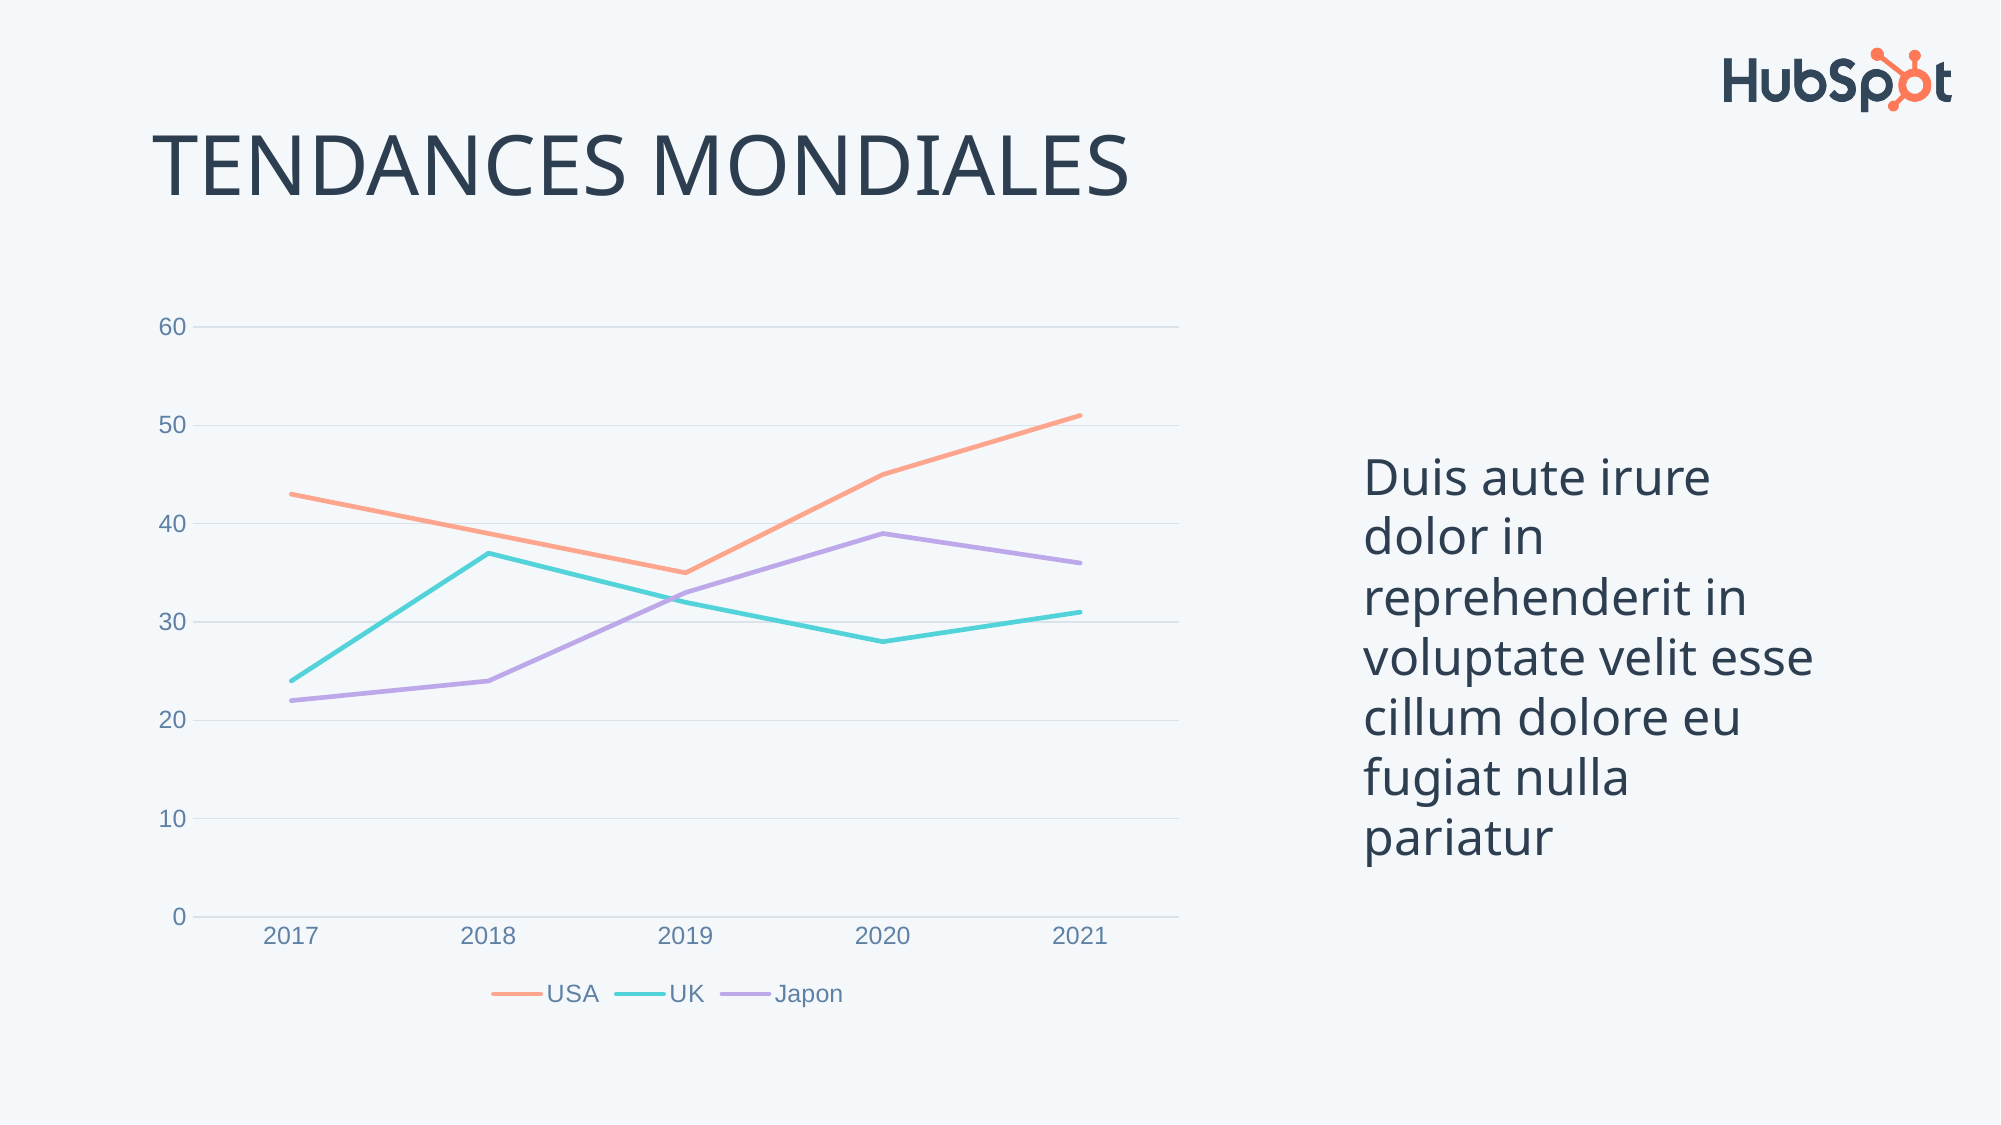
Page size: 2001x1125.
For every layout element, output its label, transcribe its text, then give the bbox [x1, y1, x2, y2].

title TENDANCES MONDIALES [137, 59, 1863, 278]
text_box Duis aute irure dolor in reprehenderit in voluptate velit esse cillum dolore eu fugiat nulla pariatur [1348, 437, 1842, 873]
picture [1706, 29, 1969, 132]
chart [137, 299, 1201, 1014]
